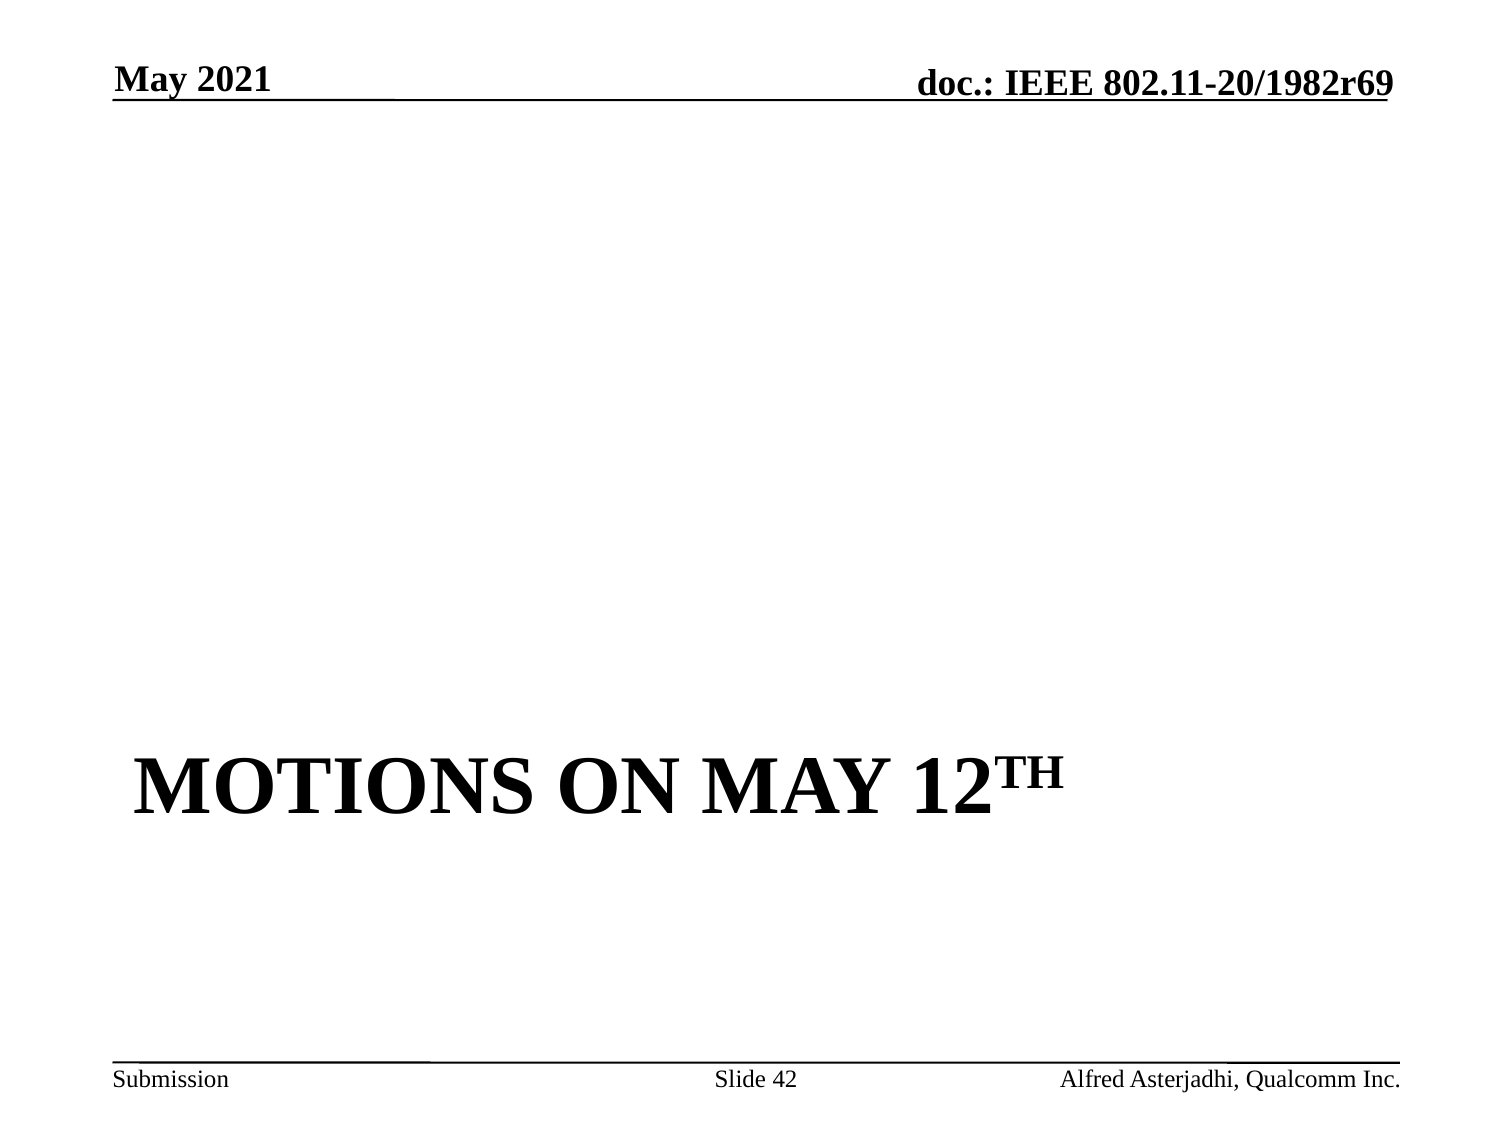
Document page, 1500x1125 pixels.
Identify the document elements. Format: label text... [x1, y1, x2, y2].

slide_number Slide 42 [712, 1061, 800, 1123]
title Motions on May 12th [118, 722, 1394, 947]
footer Alfred Asterjadhi, Qualcomm Inc. [878, 1061, 1402, 1093]
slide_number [114, 54, 423, 100]
